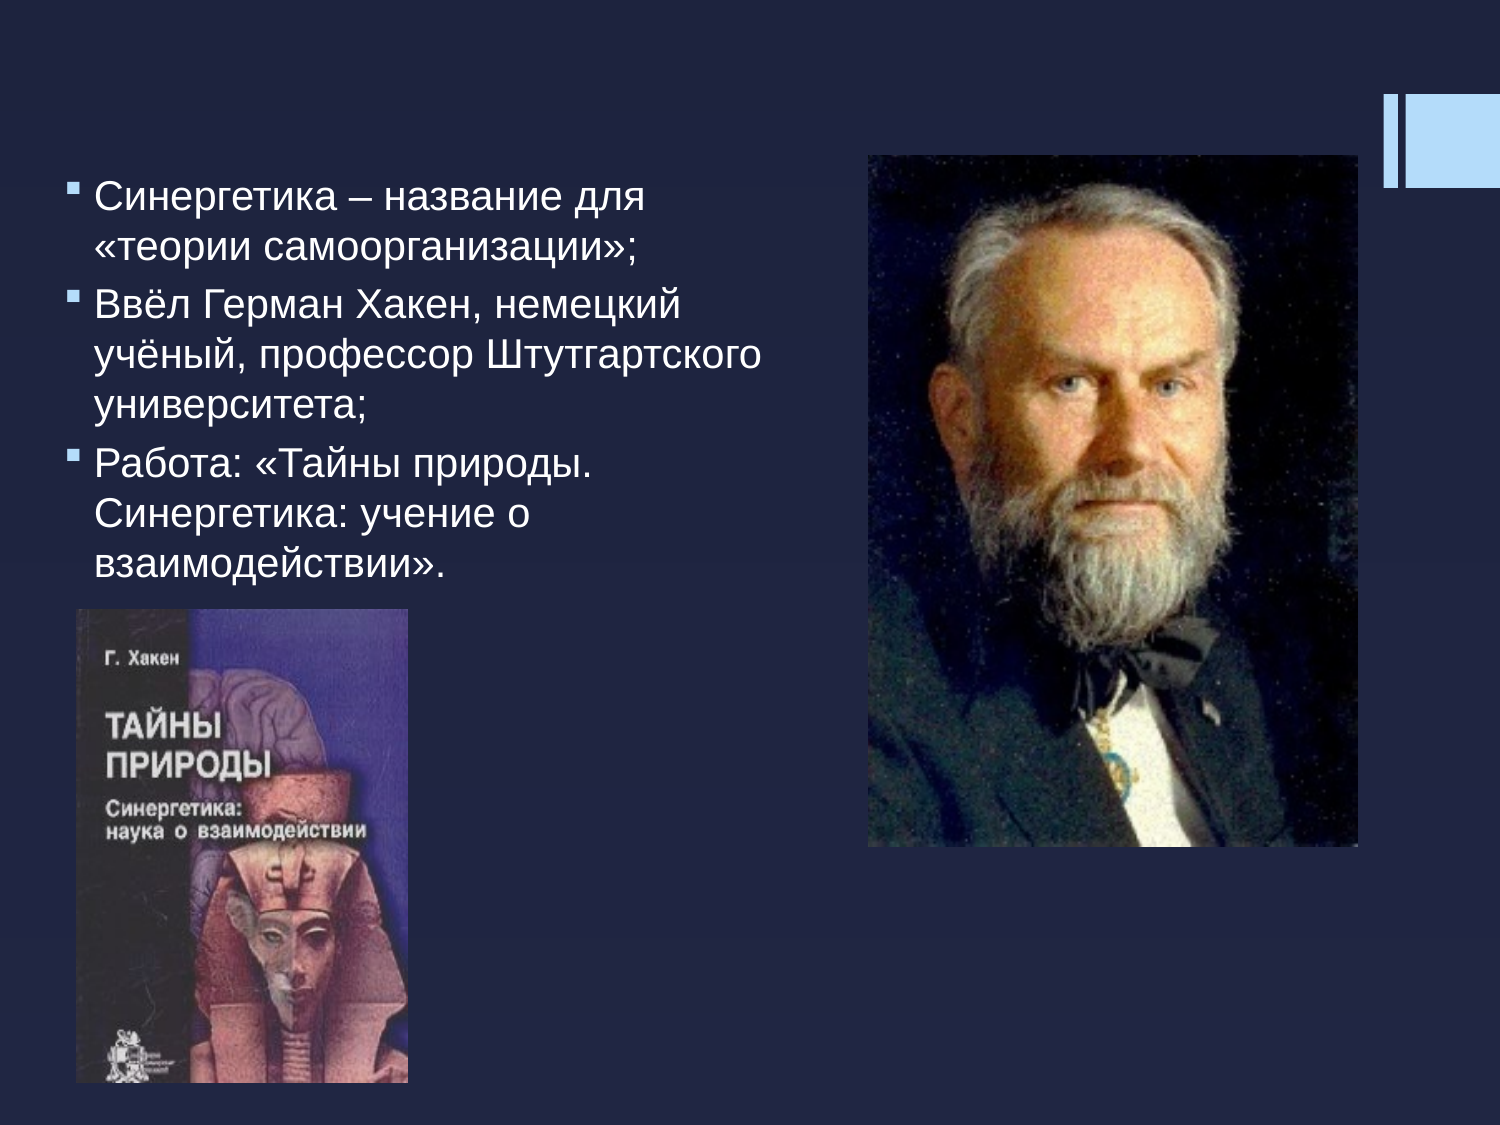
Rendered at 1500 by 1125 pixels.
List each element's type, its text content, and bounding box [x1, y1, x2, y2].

picture [76, 609, 408, 1084]
picture [867, 155, 1359, 847]
list Синергетика – название для «теории самоорганизации»; Ввёл Герман Хакен, немецкий учёный, профессор Штутгартского университета; Работа: «Тайны природы. Синергетика: учение о взаимодействии». [41, 160, 786, 1035]
